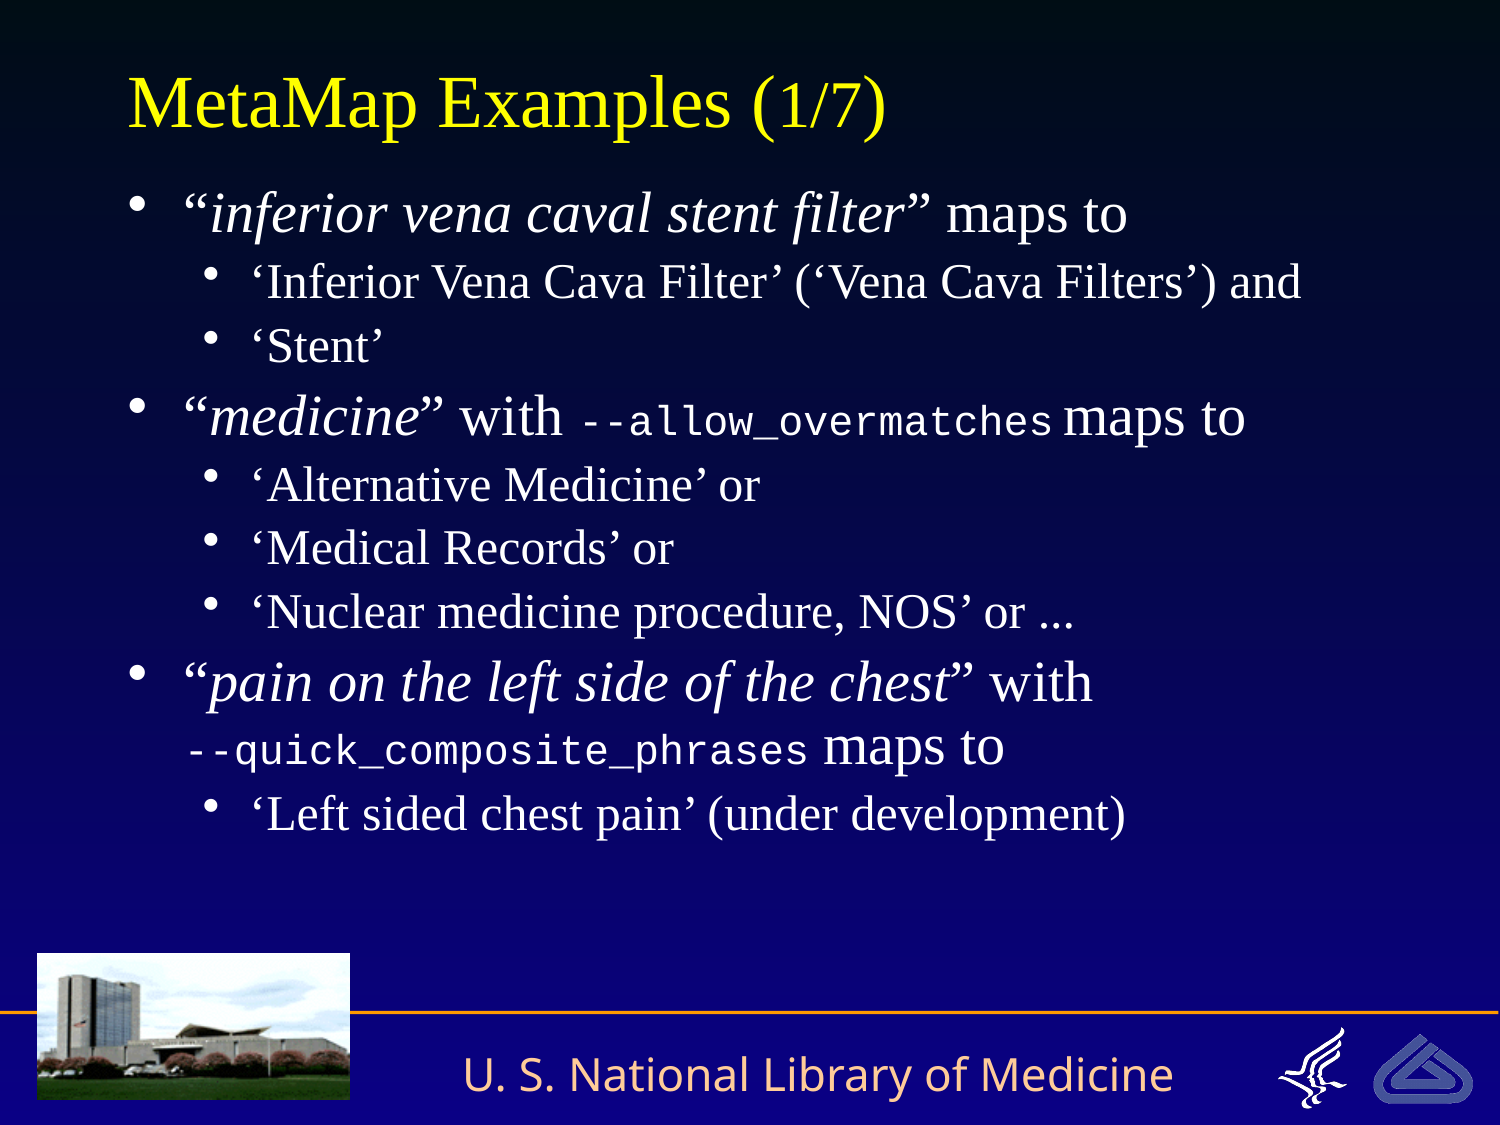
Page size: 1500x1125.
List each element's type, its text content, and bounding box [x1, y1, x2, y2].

picture [1370, 1029, 1477, 1109]
picture [1275, 1024, 1351, 1114]
list “inferior vena caval stent filter” maps to ‘Inferior Vena Cava Filter’ (‘Vena Cava Filters’) and ‘Stent’ “medicine” with --allow_overmatches maps to ‘Alternative Medicine’ or ‘Medical Records’ or ‘Nuclear medicine procedure, NOS’ or ... “pain on the left side of the chest” with --quick_composite_phrases maps to ‘Left sided chest pain’ (under development) [112, 174, 1388, 938]
title MetaMap Examples (1/7) [112, 37, 1388, 151]
picture [37, 953, 350, 1100]
